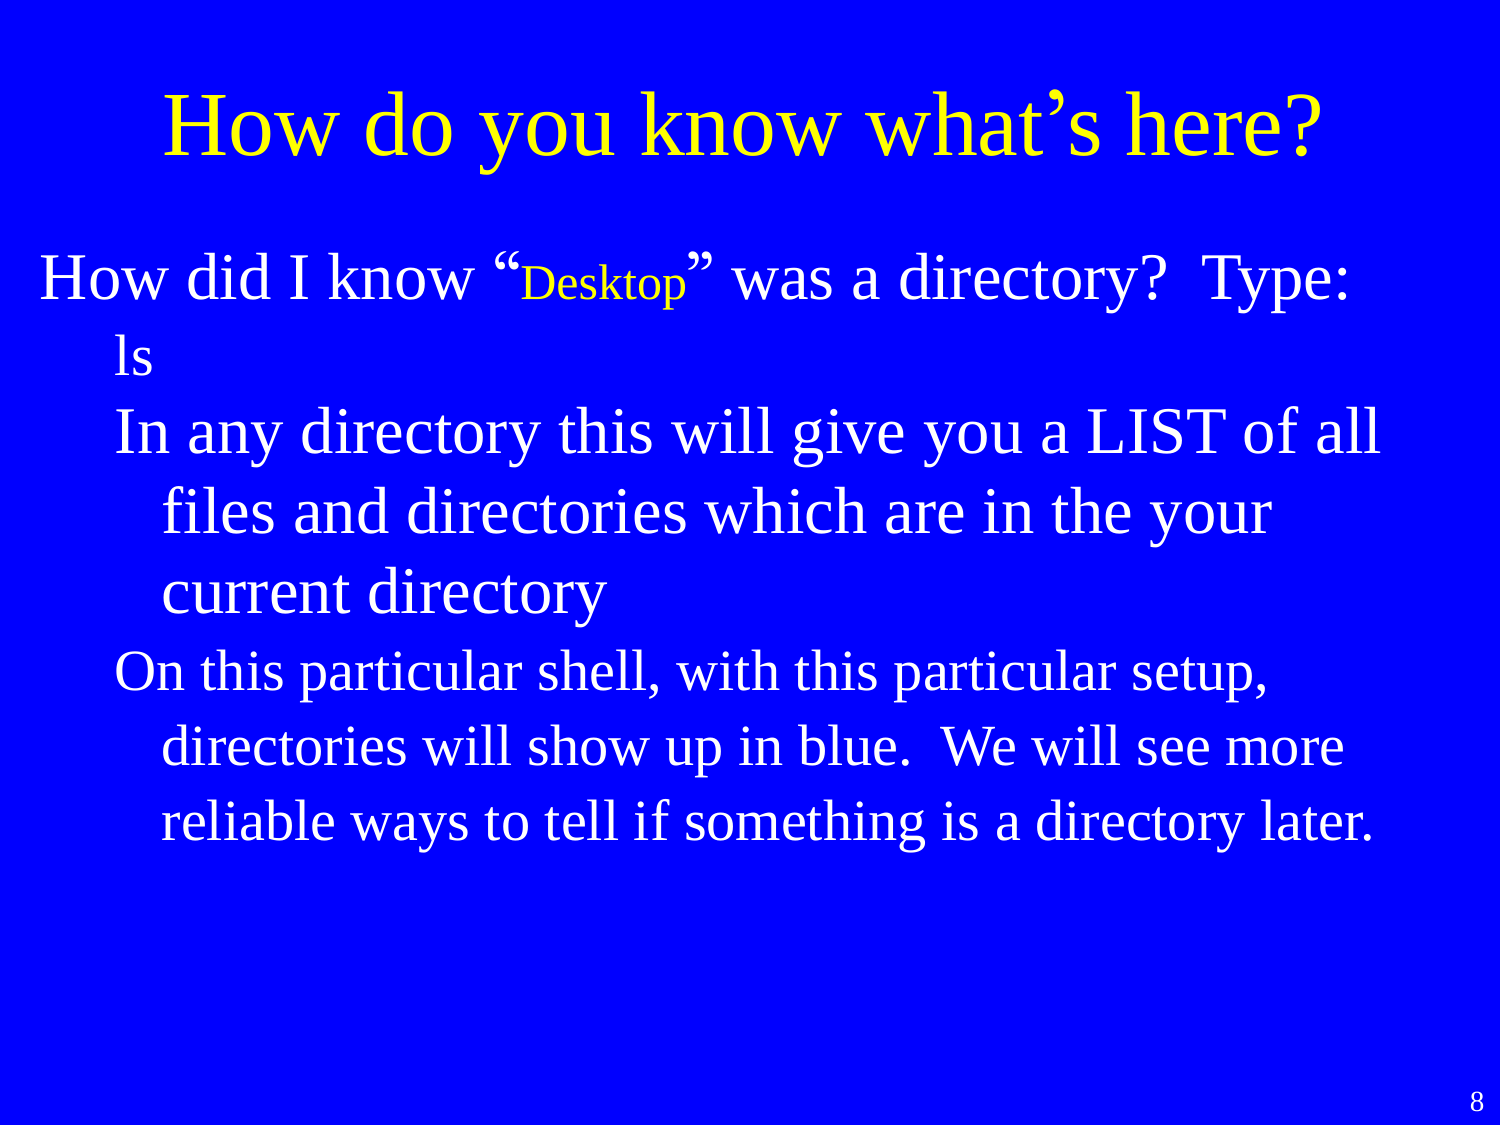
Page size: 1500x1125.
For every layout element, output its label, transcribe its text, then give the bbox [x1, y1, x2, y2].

text_box How do you know what’s here? [24, 24, 1463, 213]
text_box How did I know “Desktop” was a directory? Type: ls In any directory this will give you a LIST of all files and directories which are in the your current directory On this particular shell, with this particular setup, directories will show up in blue. We will see more reliable ways to tell if something is a directory later. [24, 224, 1463, 1100]
